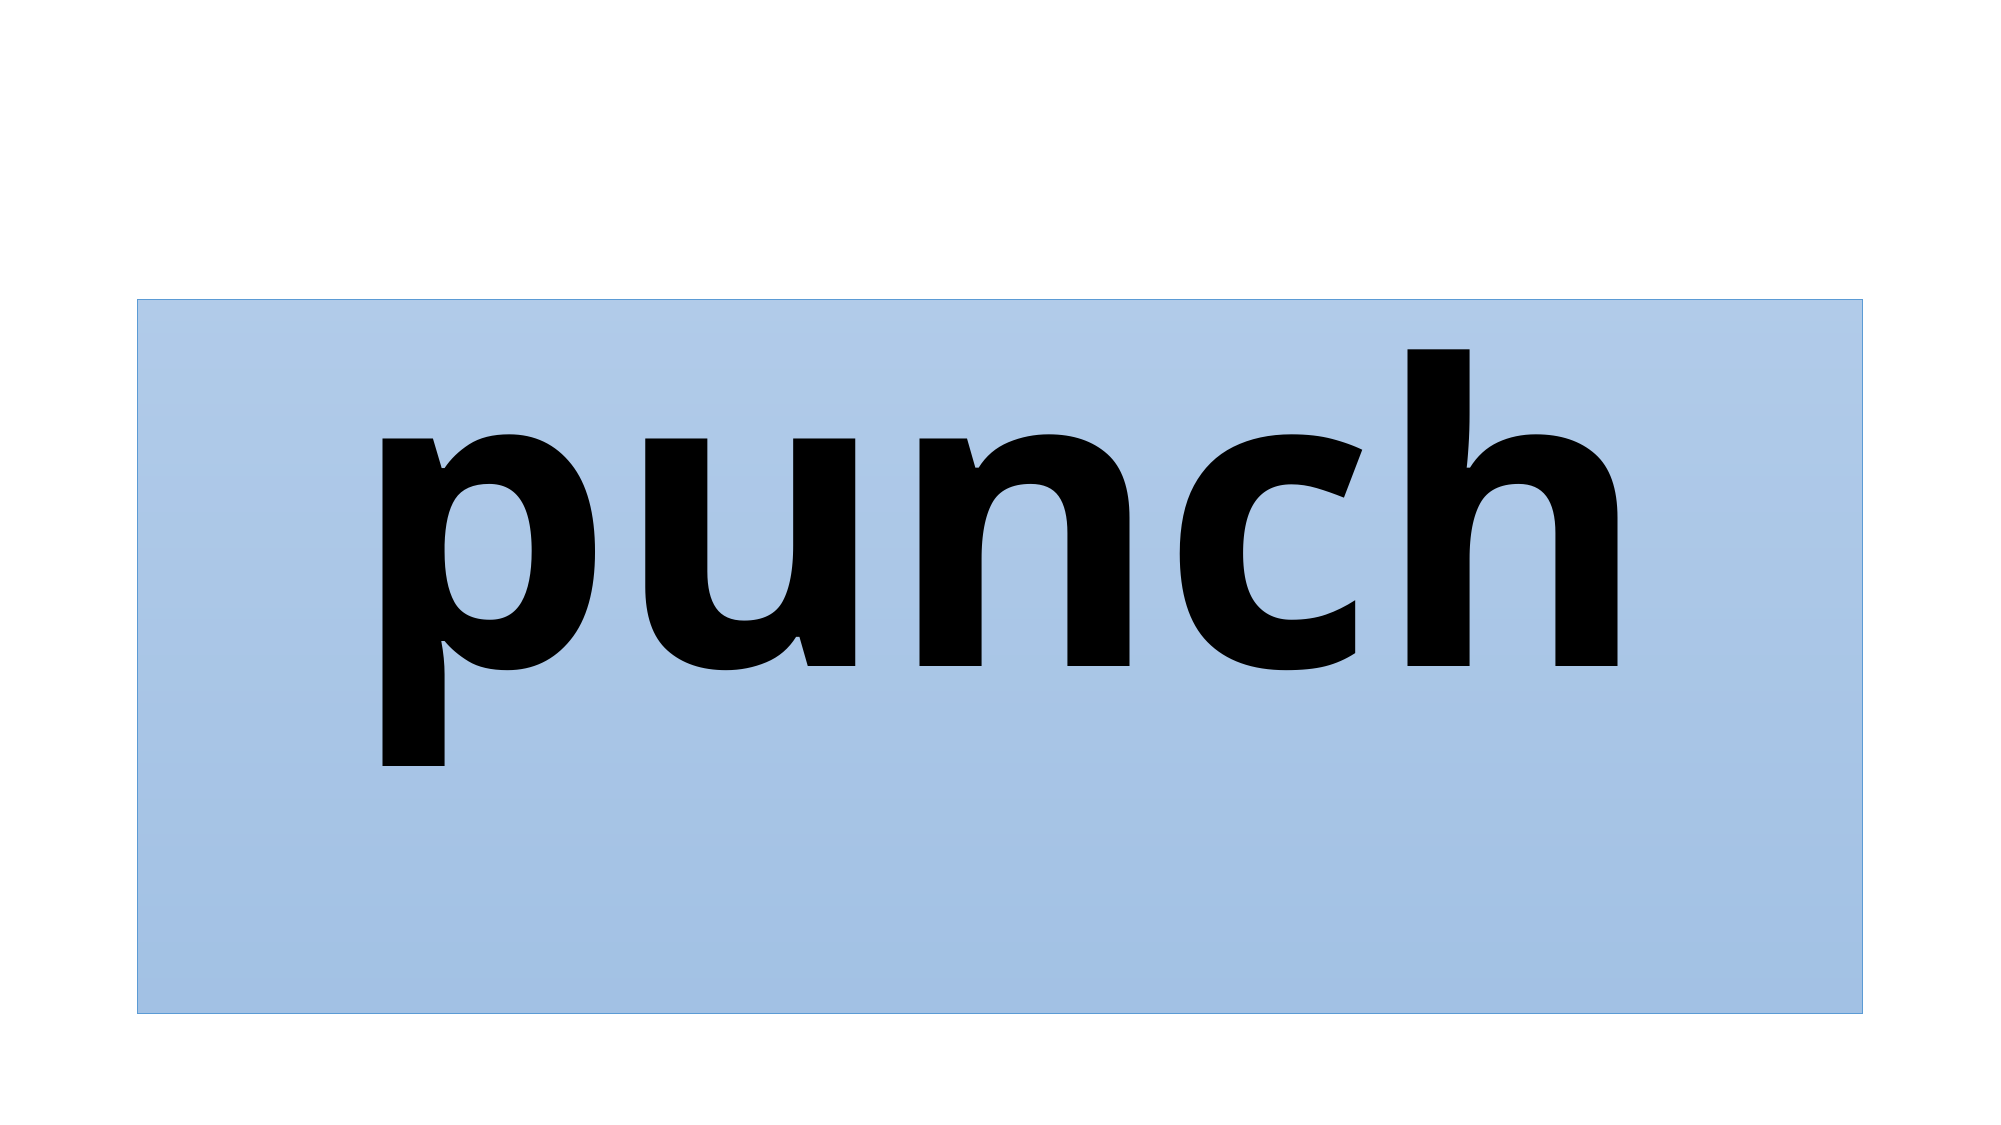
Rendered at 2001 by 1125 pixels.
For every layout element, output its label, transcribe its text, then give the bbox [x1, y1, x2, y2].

list punch [137, 299, 1863, 1014]
